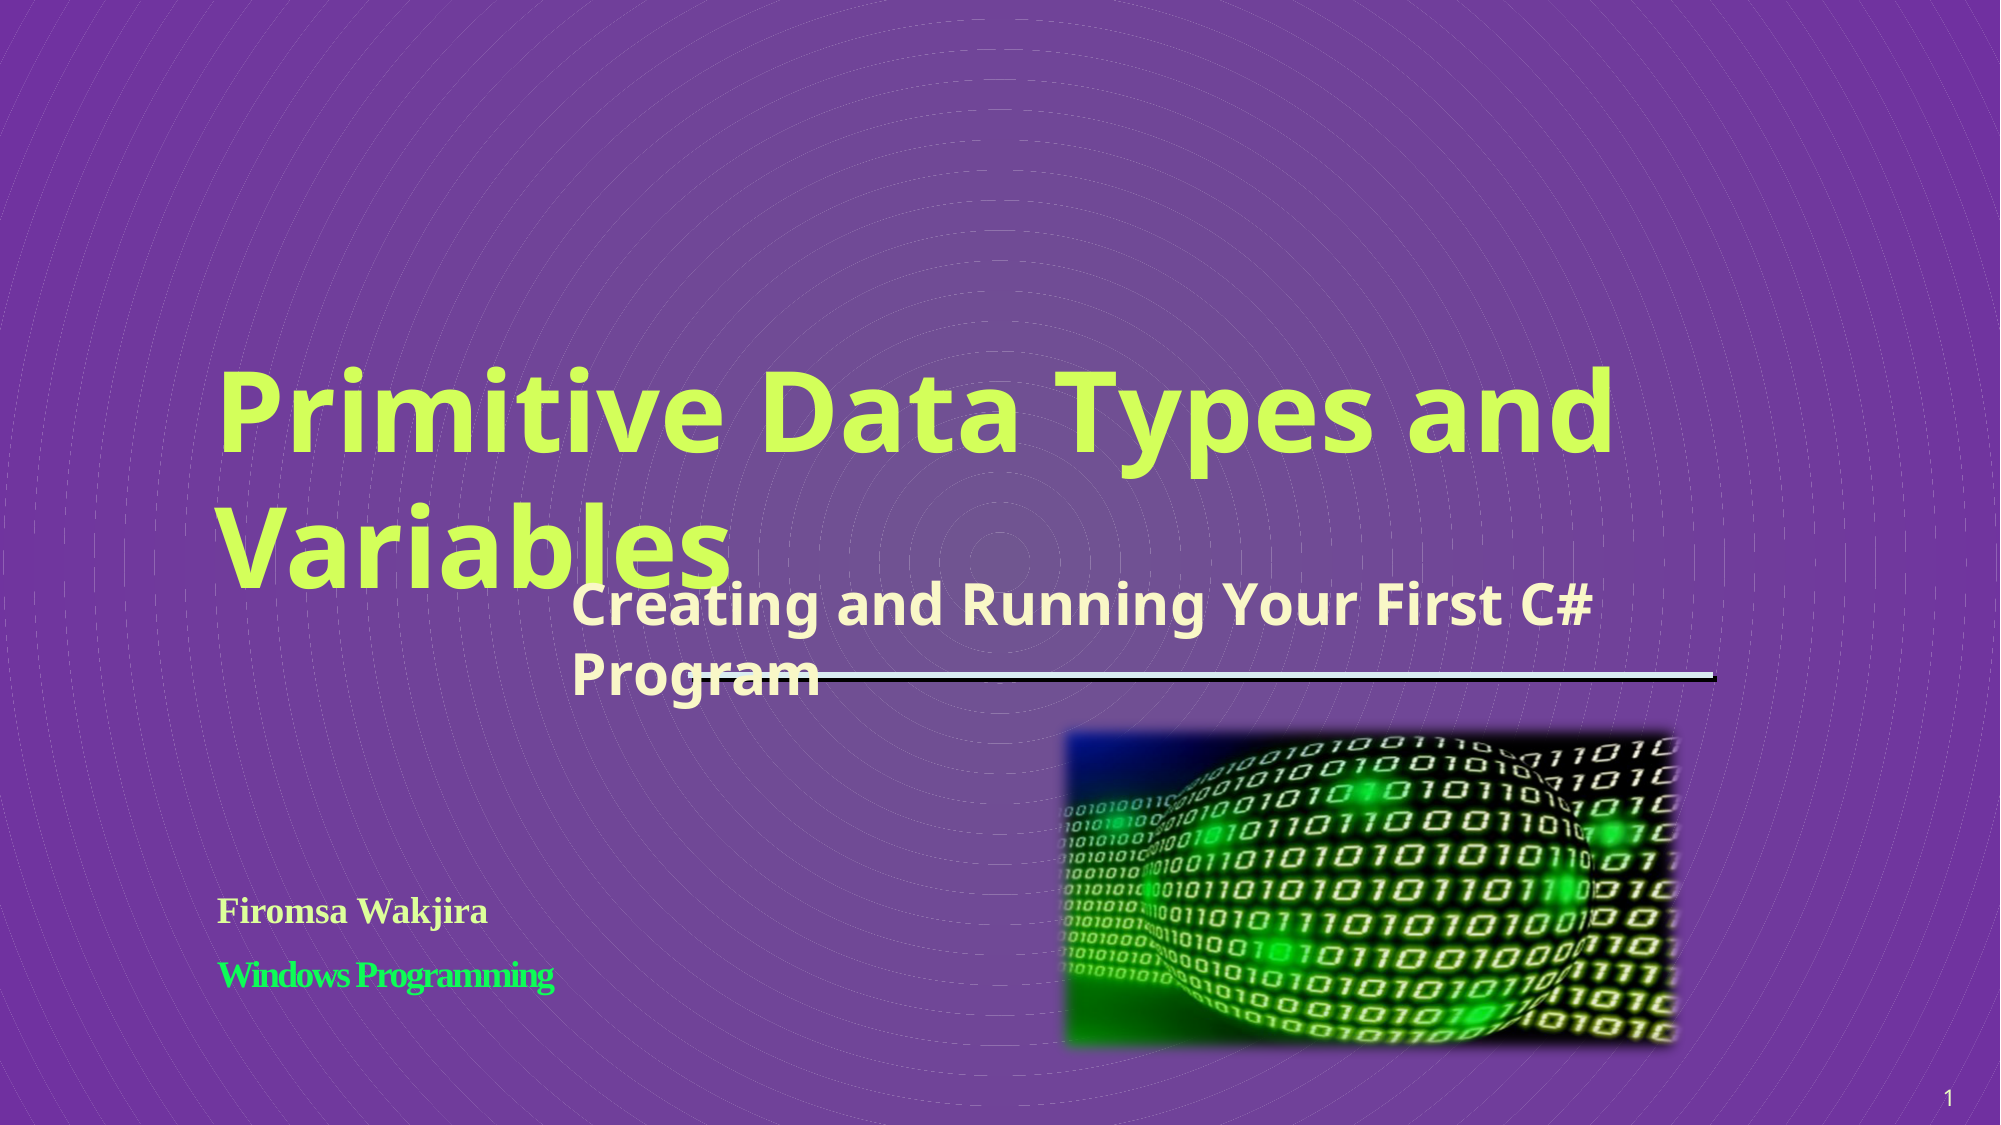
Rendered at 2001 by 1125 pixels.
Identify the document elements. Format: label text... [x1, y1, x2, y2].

text_box [1049, 715, 1689, 1063]
list Primitive Data Types and Variables [214, 259, 1886, 977]
text_box Creating and Running Your First C# Program [568, 567, 1677, 708]
text_box Firomsa Wakjira Windows Programming [214, 885, 700, 995]
slide_number 1 [1926, 1083, 1970, 1111]
